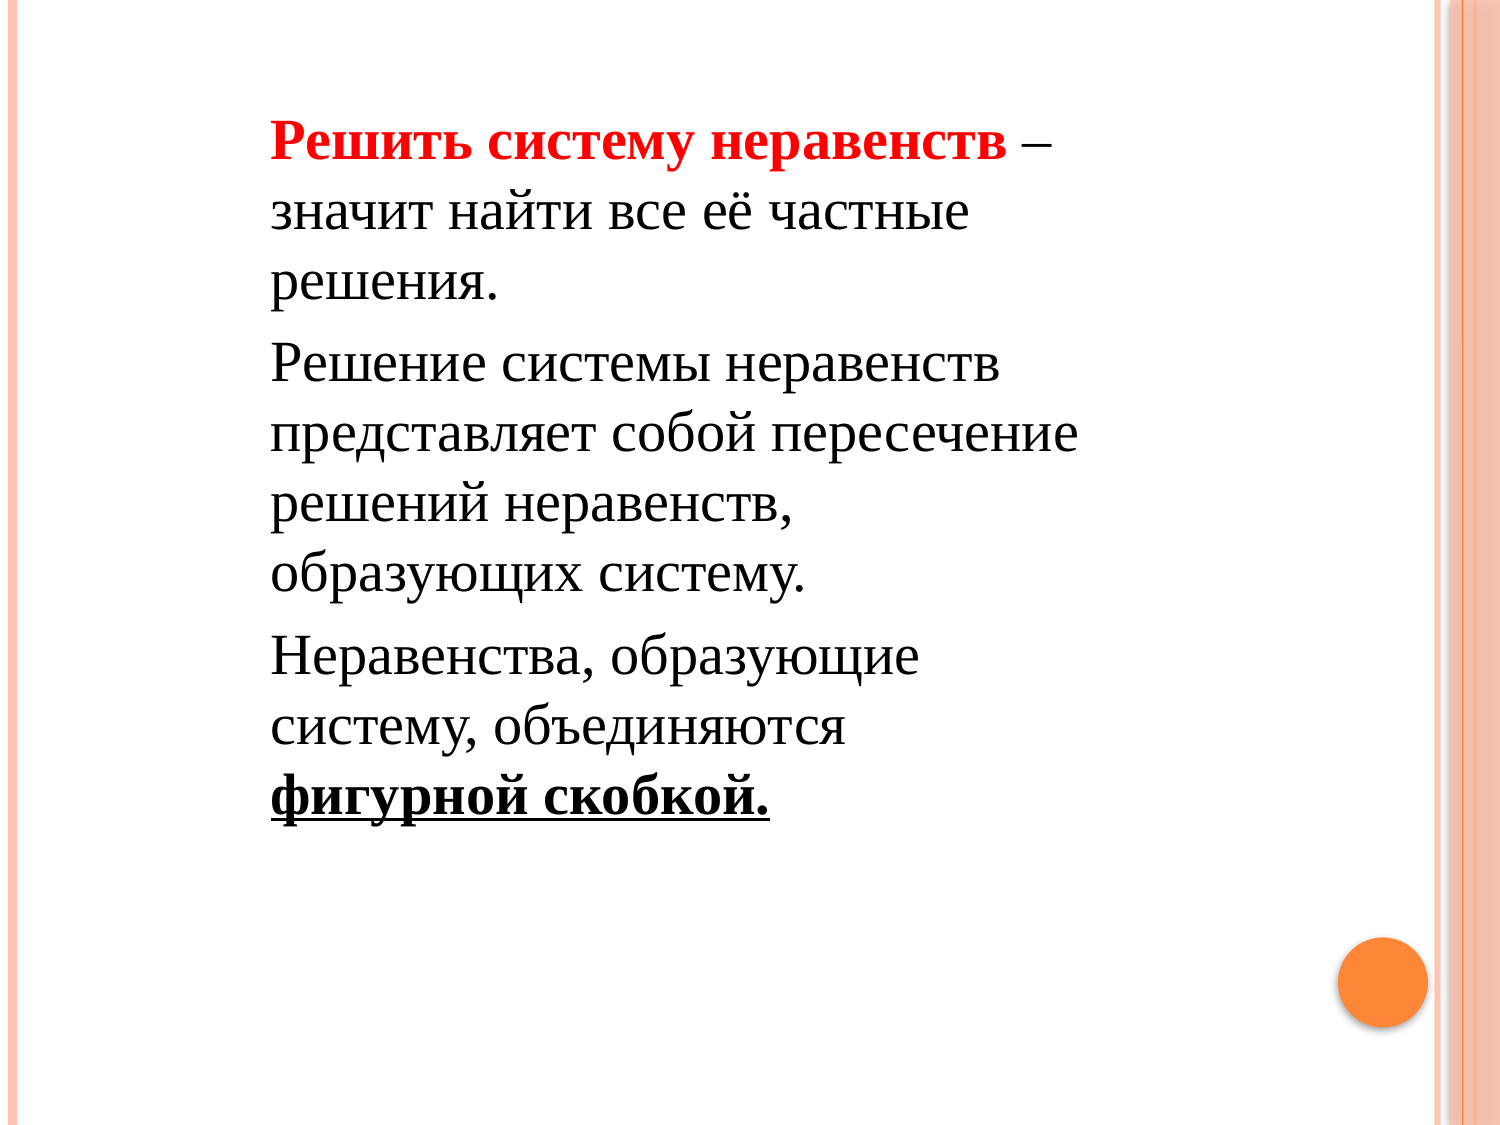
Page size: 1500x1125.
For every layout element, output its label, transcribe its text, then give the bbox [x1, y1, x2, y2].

list Решить систему неравенств – значит найти все её частные решения. Решение системы неравенств представляет собой пересечение решений неравенств, образующих систему. Неравенства, образующие систему, объединяются фигурной скобкой. [210, 93, 1125, 1001]
